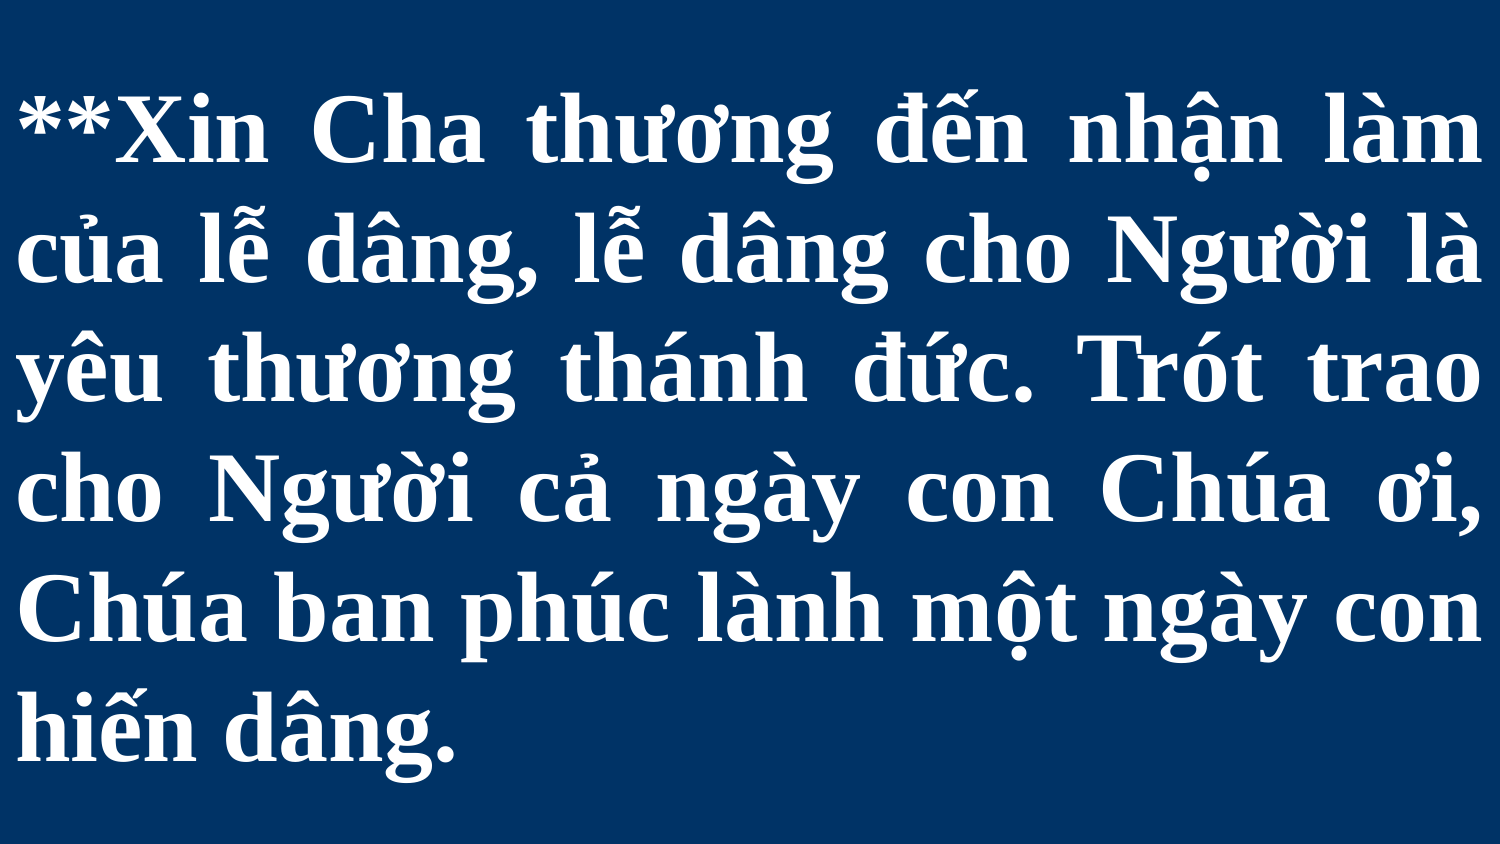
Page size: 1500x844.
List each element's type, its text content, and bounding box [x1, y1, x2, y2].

title **Xin Cha thương đến nhận làm của lễ dâng, lễ dâng cho Người là yêu thương thánh đức. Trót trao cho Người cả ngày con Chúa ơi, Chúa ban phúc lành một ngày con hiến dâng. [0, 0, 1500, 844]
